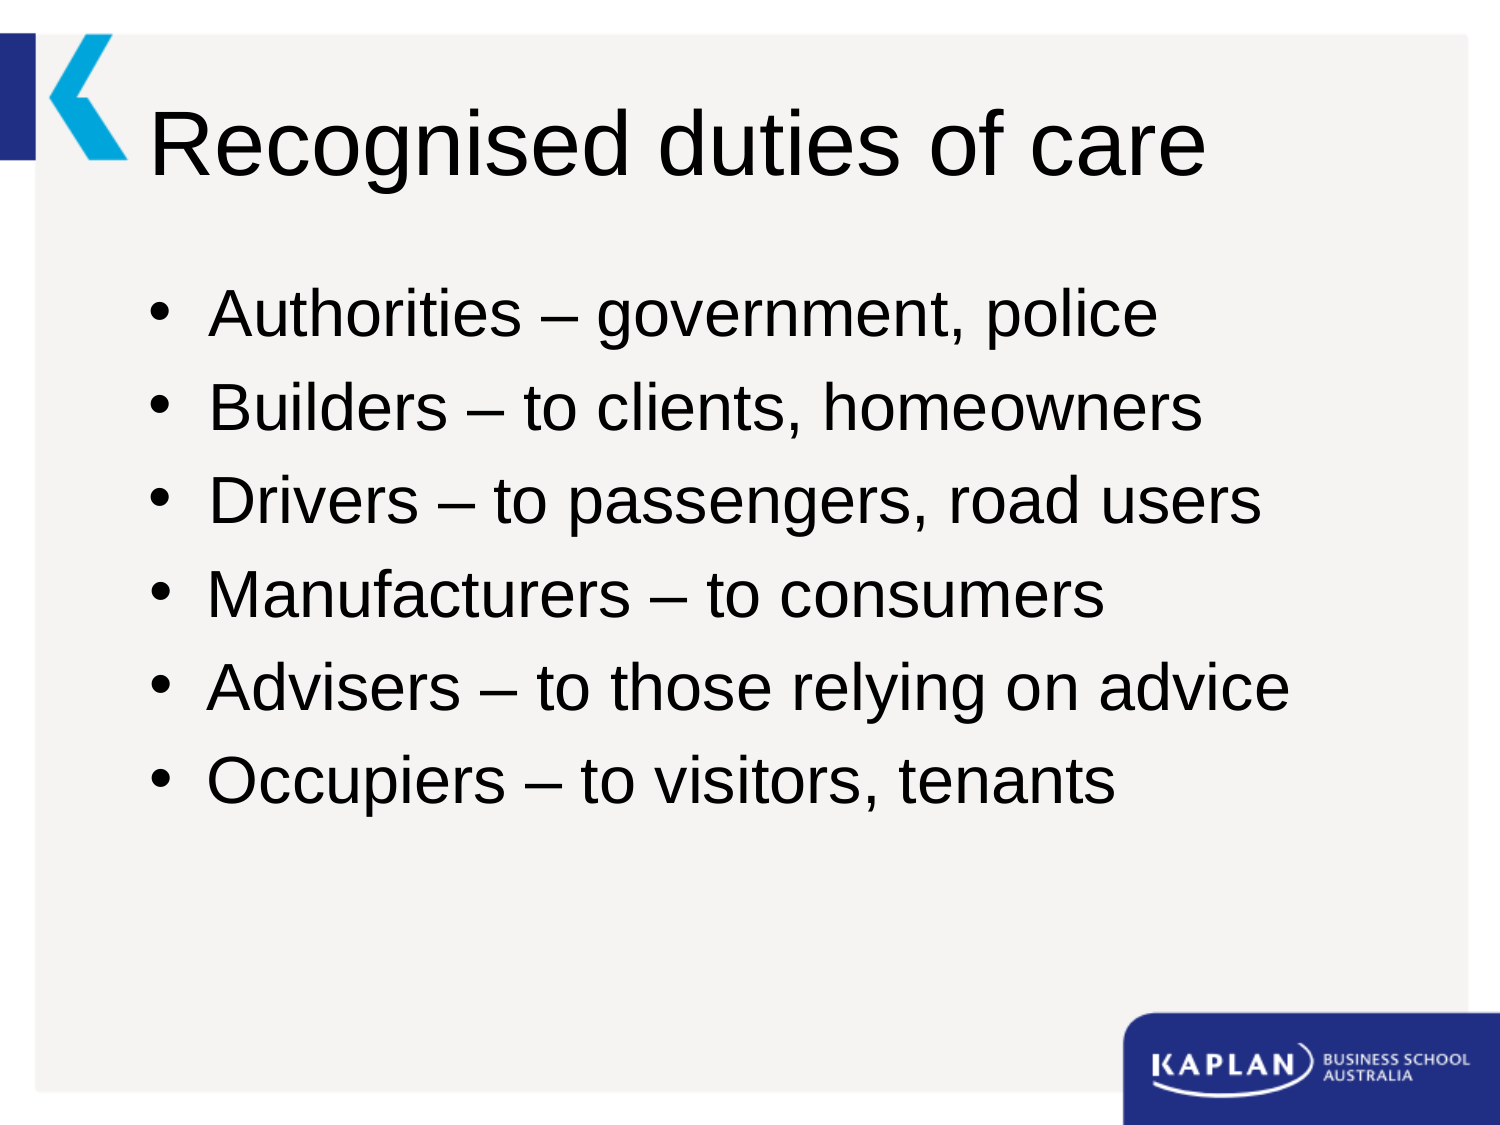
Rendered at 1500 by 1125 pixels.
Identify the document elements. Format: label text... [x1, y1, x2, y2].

title Recognised duties of care [75, 45, 1425, 233]
list Authorities – government, police Builders – to clients, homeowners Drivers – to passengers, road users Manufacturers – to consumers Advisers – to those relying on advice Occupiers – to visitors, tenants [75, 262, 1425, 1005]
